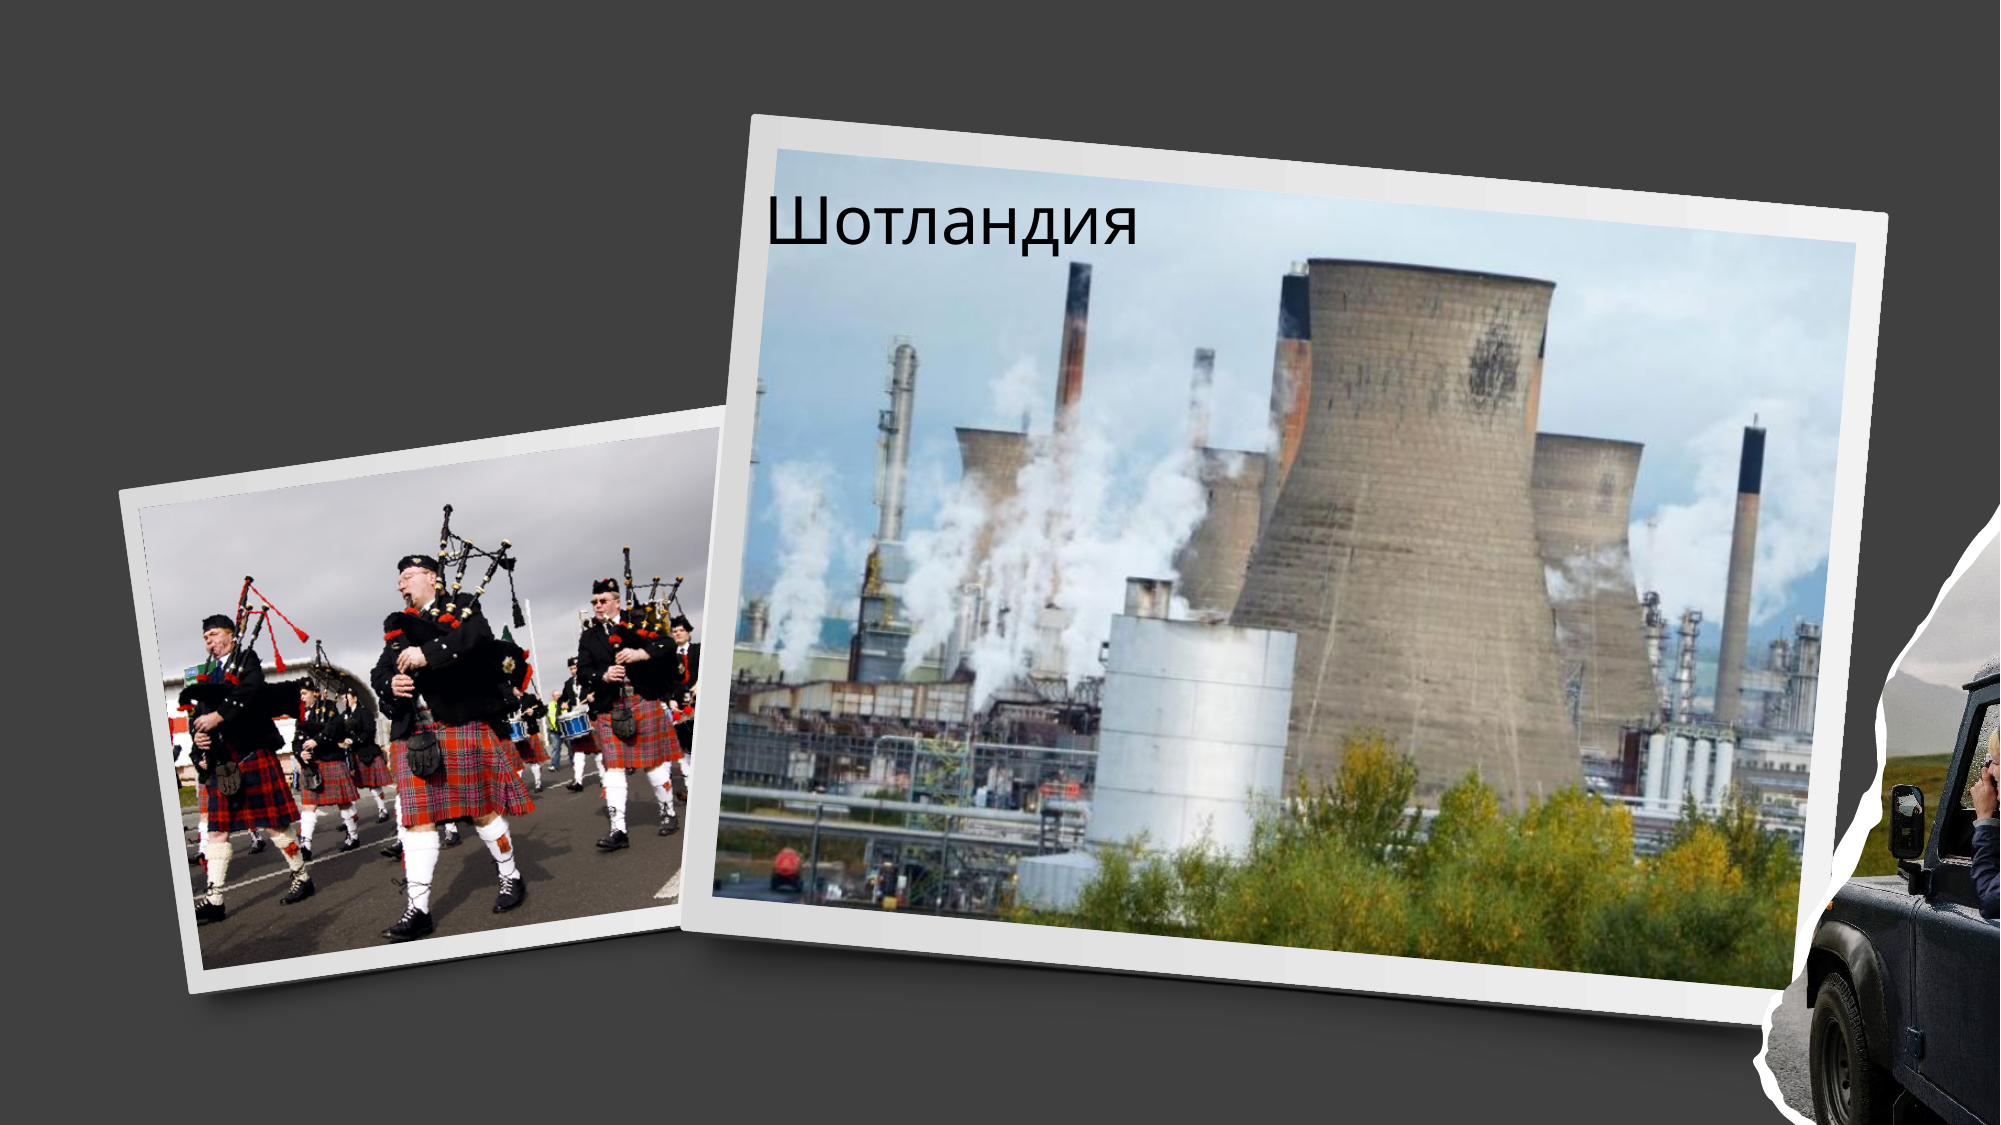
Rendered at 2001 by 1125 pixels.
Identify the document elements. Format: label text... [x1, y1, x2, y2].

picture [125, 193, 2000, 1125]
picture [774, 149, 1192, 186]
title Шотландия [22, 186, 1883, 340]
